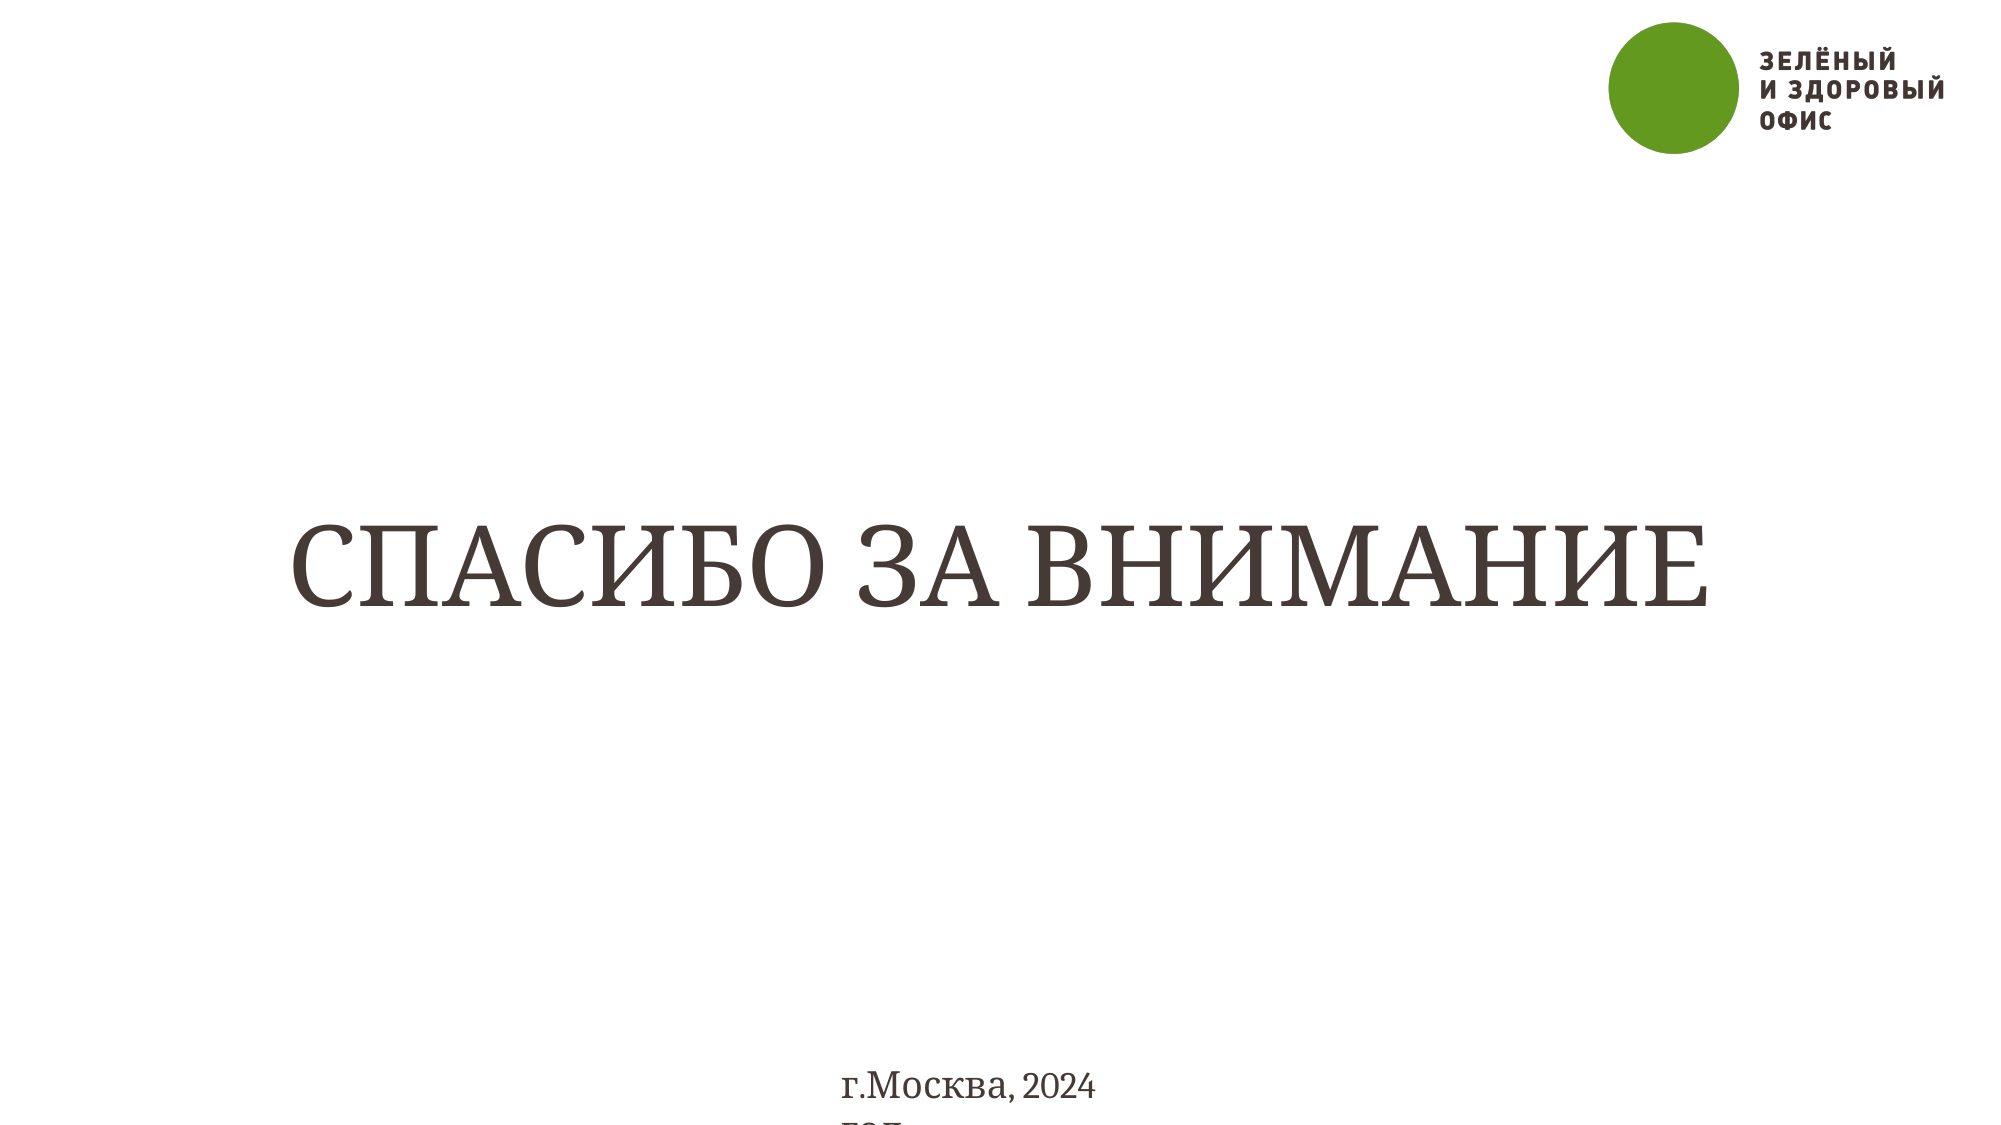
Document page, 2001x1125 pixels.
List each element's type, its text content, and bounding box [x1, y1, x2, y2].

picture [1603, 19, 1952, 157]
text_box СПАСИБО ЗА ВНИМАНИЕ [273, 486, 1727, 637]
text_box г.Москва, 2024 год [826, 1053, 1174, 1125]
